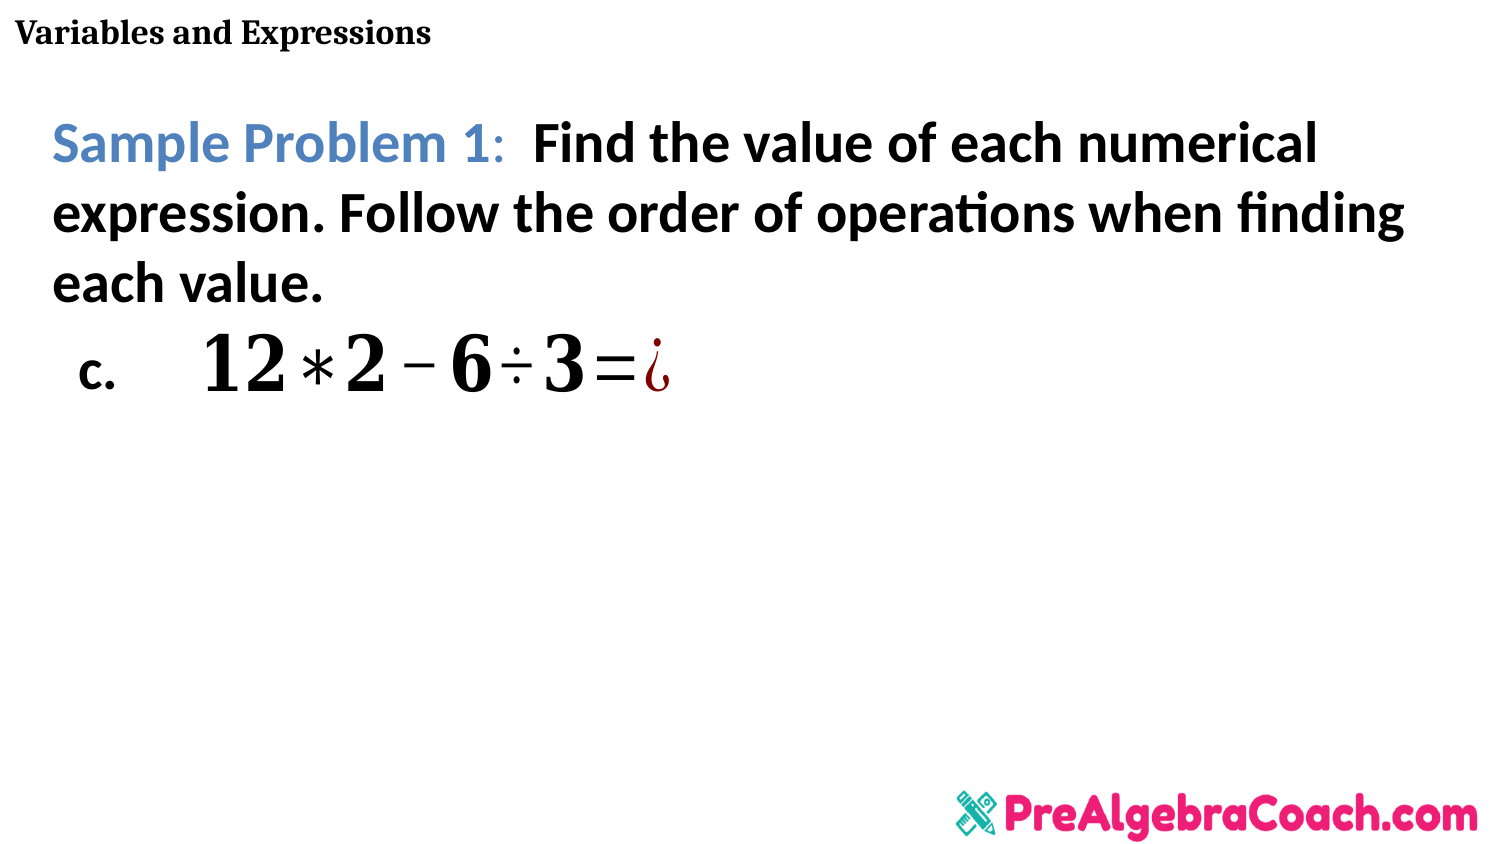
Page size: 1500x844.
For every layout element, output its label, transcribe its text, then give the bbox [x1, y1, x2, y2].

title Variables and Expressions [0, 0, 1350, 60]
picture [937, 783, 1500, 844]
text_box c. [63, 324, 134, 409]
text_box Sample Problem 1: Find the value of each numerical expression. Follow the order of operations when finding each value. [37, 96, 1463, 322]
